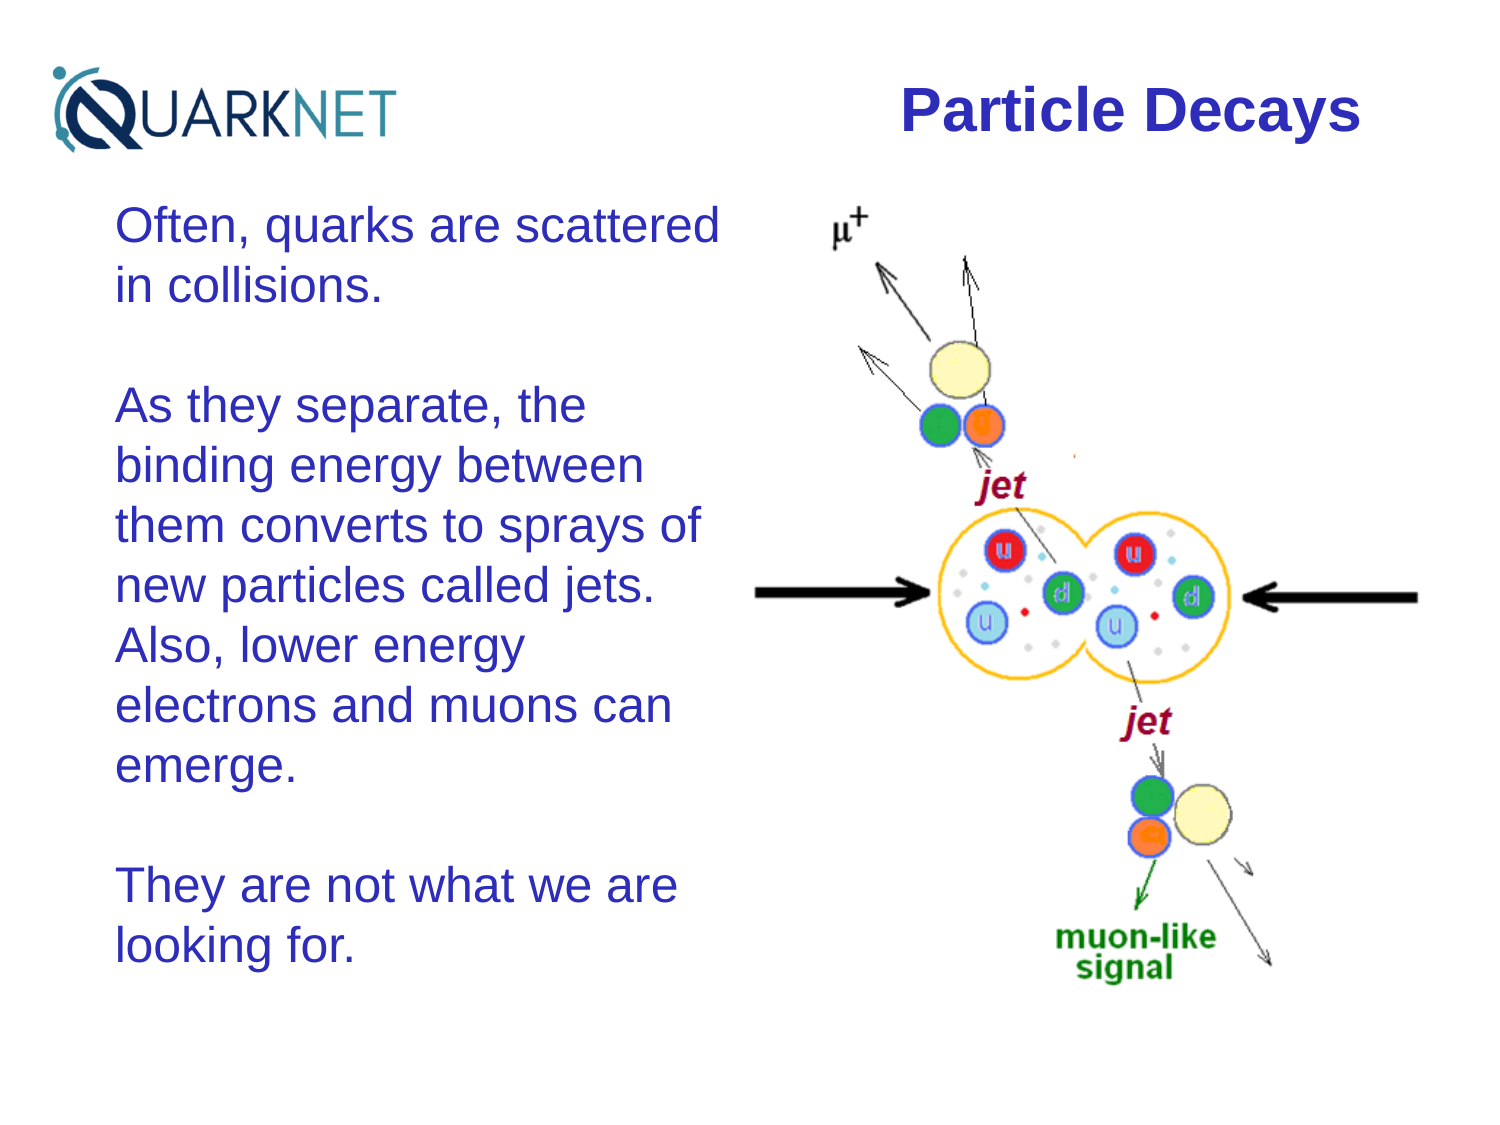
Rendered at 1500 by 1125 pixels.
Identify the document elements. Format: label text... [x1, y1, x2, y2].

picture [746, 196, 1421, 991]
text_box Often, quarks are scattered in collisions. As they separate, the binding energy between them converts to sprays of new particles called jets. Also, lower energy electrons and muons can emerge. They are not what we are looking for. [99, 185, 750, 981]
title Particle Decays [789, 24, 1377, 150]
picture [24, 37, 425, 182]
